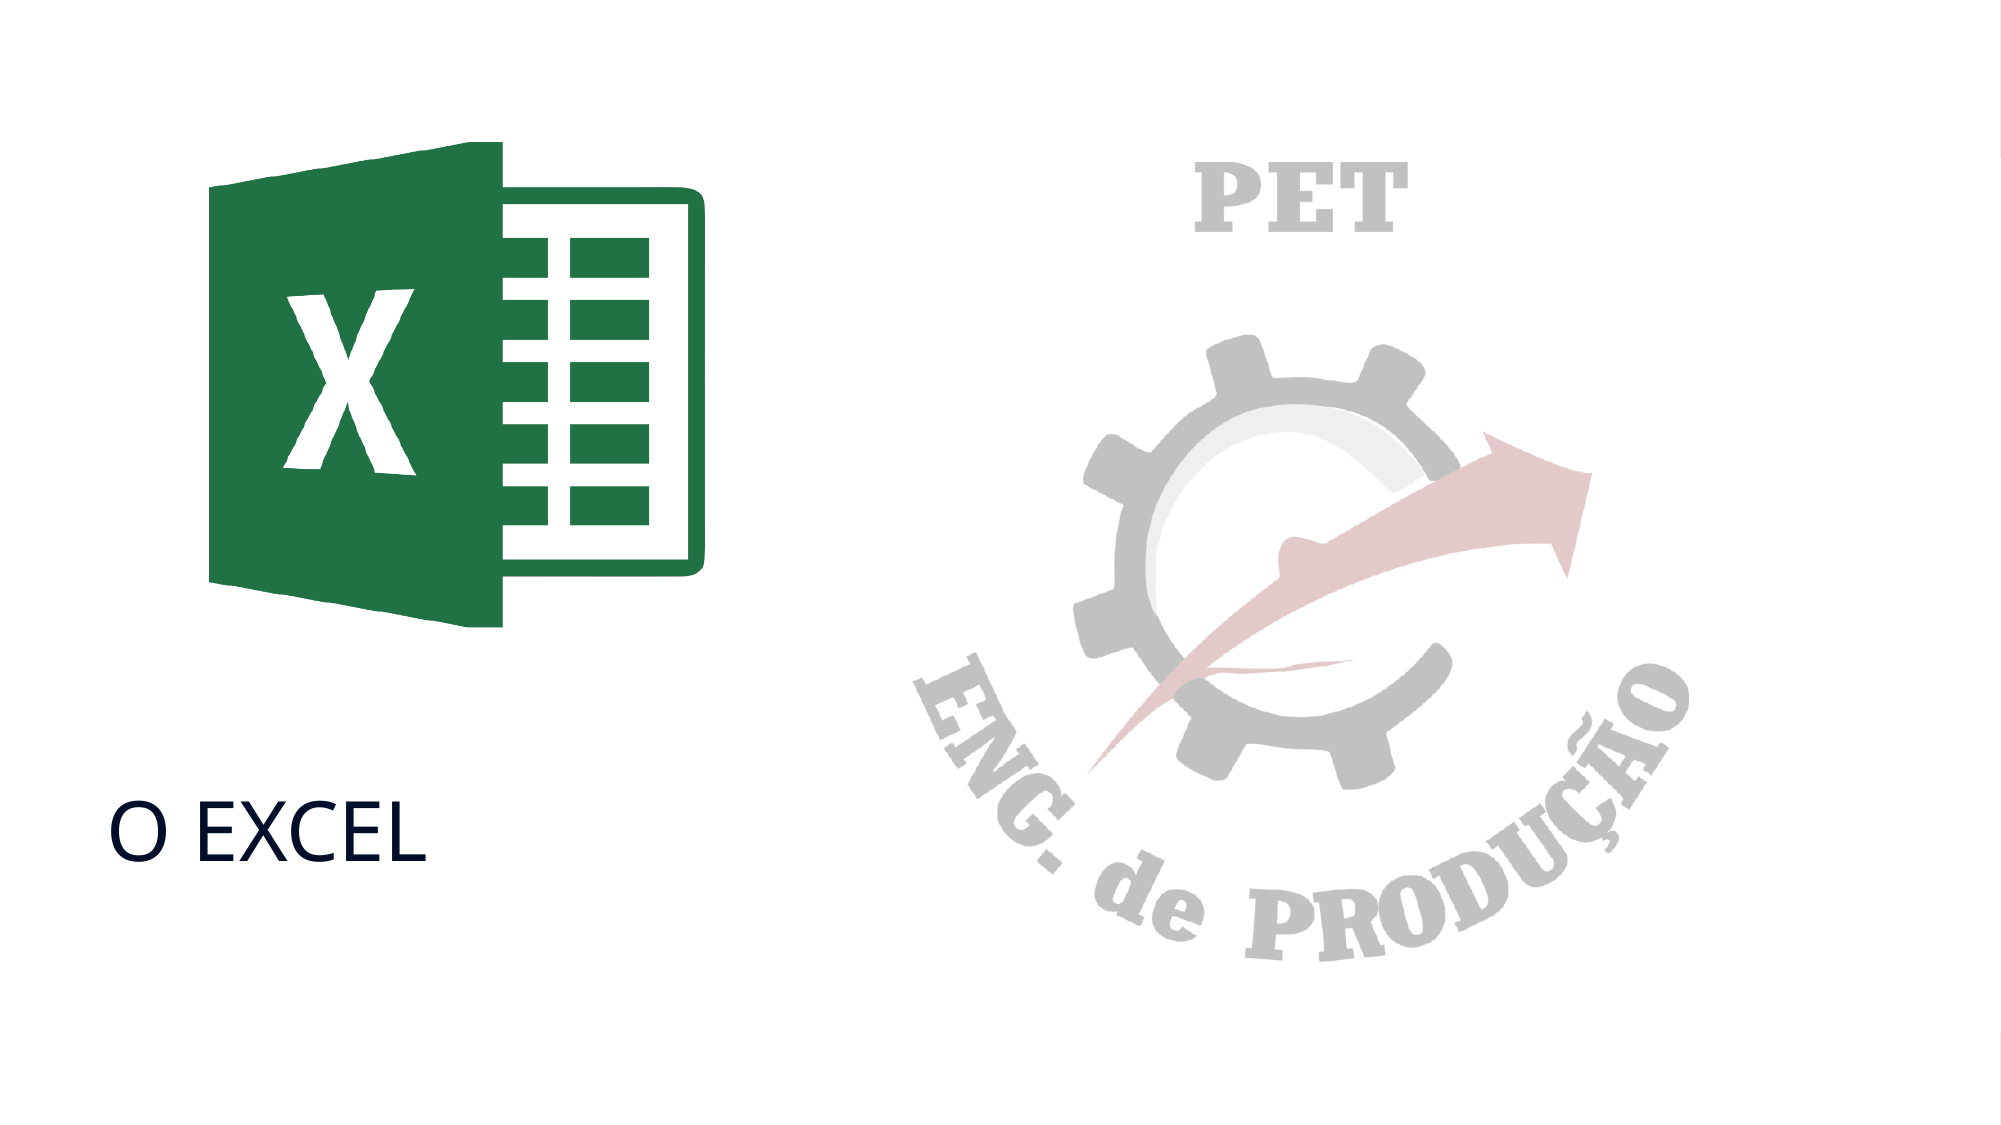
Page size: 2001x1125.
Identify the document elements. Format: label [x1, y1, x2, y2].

text_box [0, 0, 2000, 1125]
picture [209, 142, 705, 629]
